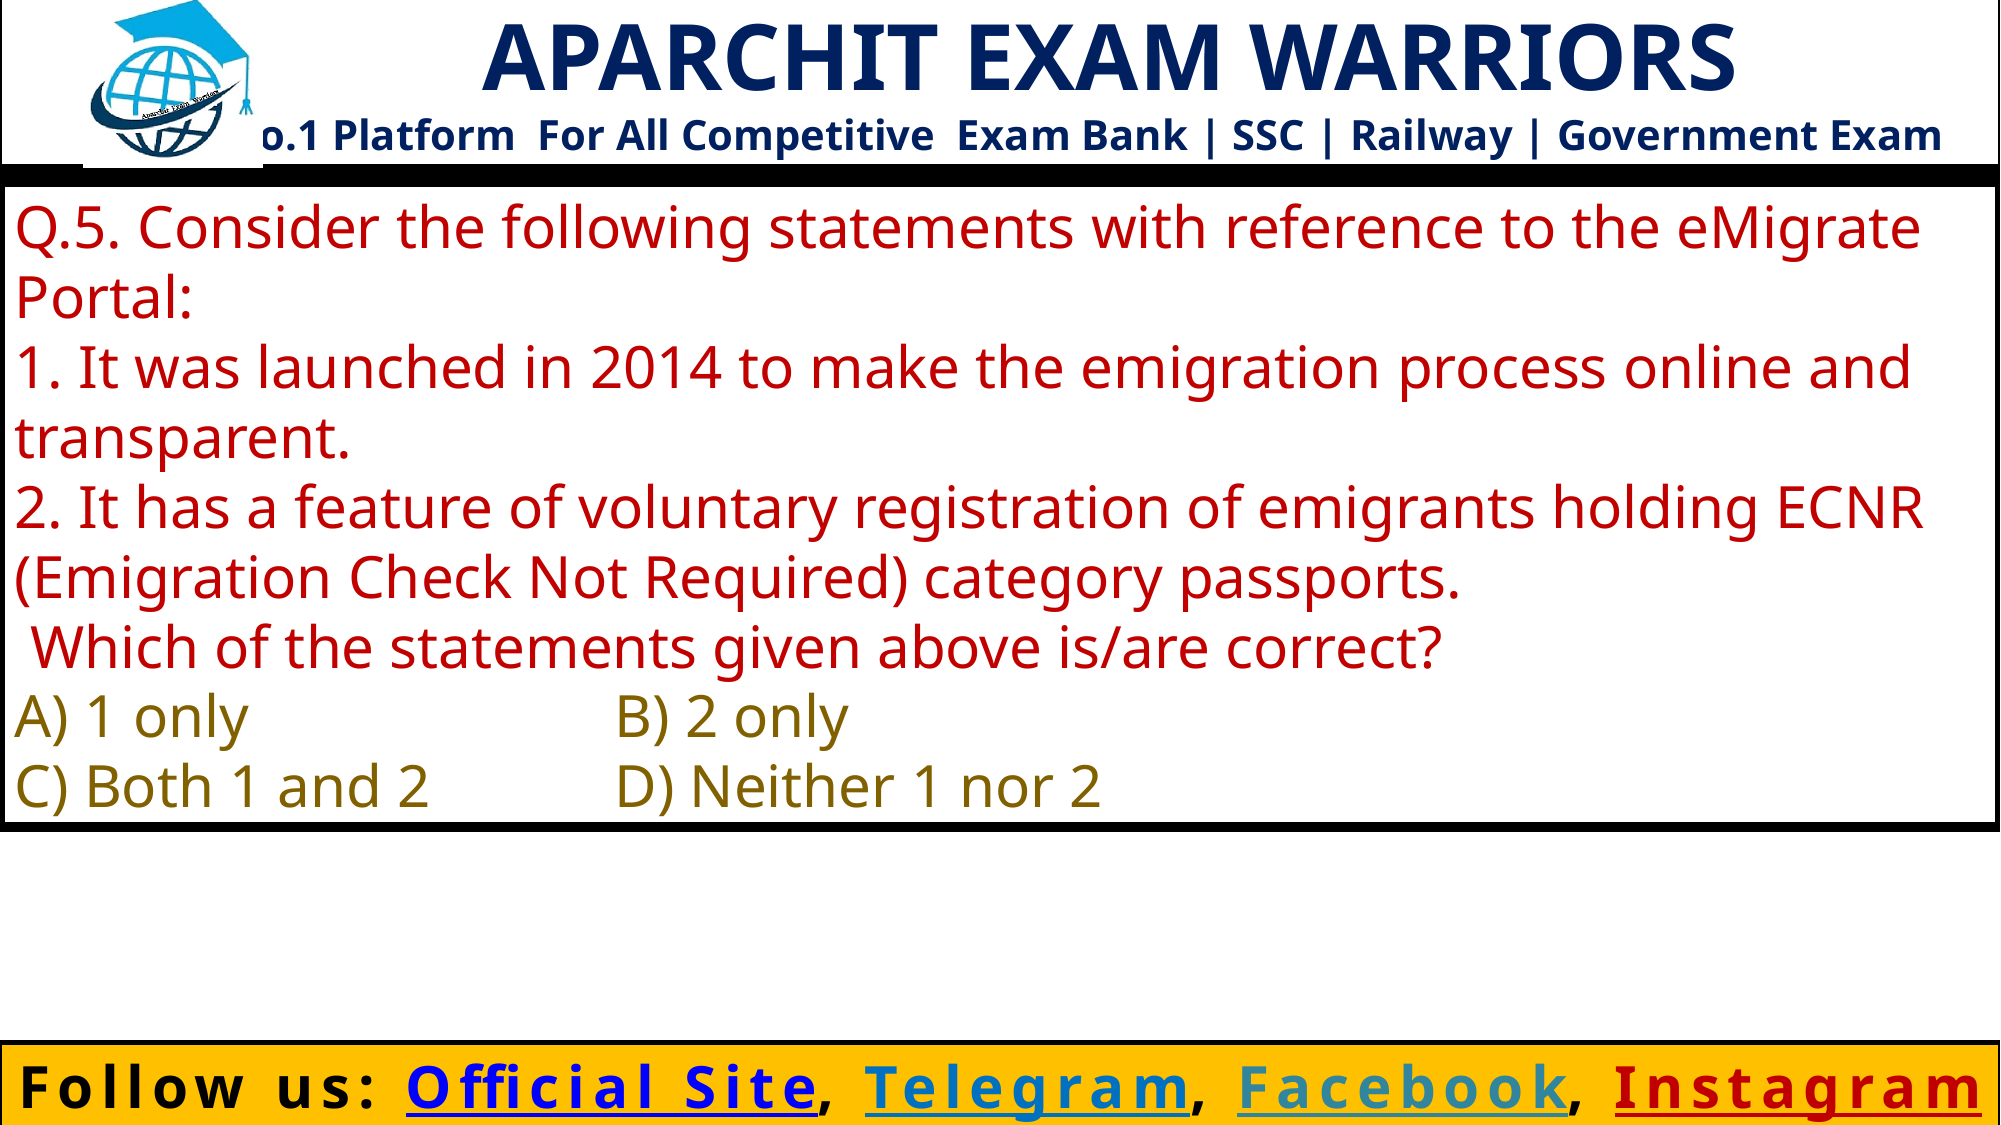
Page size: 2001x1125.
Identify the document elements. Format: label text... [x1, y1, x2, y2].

text_box Follow us: Official Site, Telegram, Facebook, Instagram [0, 1042, 2000, 1125]
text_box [0, 0, 2000, 175]
text_box Q.5. Consider the following statements with reference to the eMigrate Portal: 1. It was launched in 2014 to make the emigration process online and transparent. 2. It has a feature of voluntary registration of emigrants holding ECNR (Emigration Check Not Required) category passports. Which of the statements given above is/are correct? A) 1 only B) 2 only C) Both 1 and 2 D) Neither 1 nor 2 [0, 184, 2000, 827]
